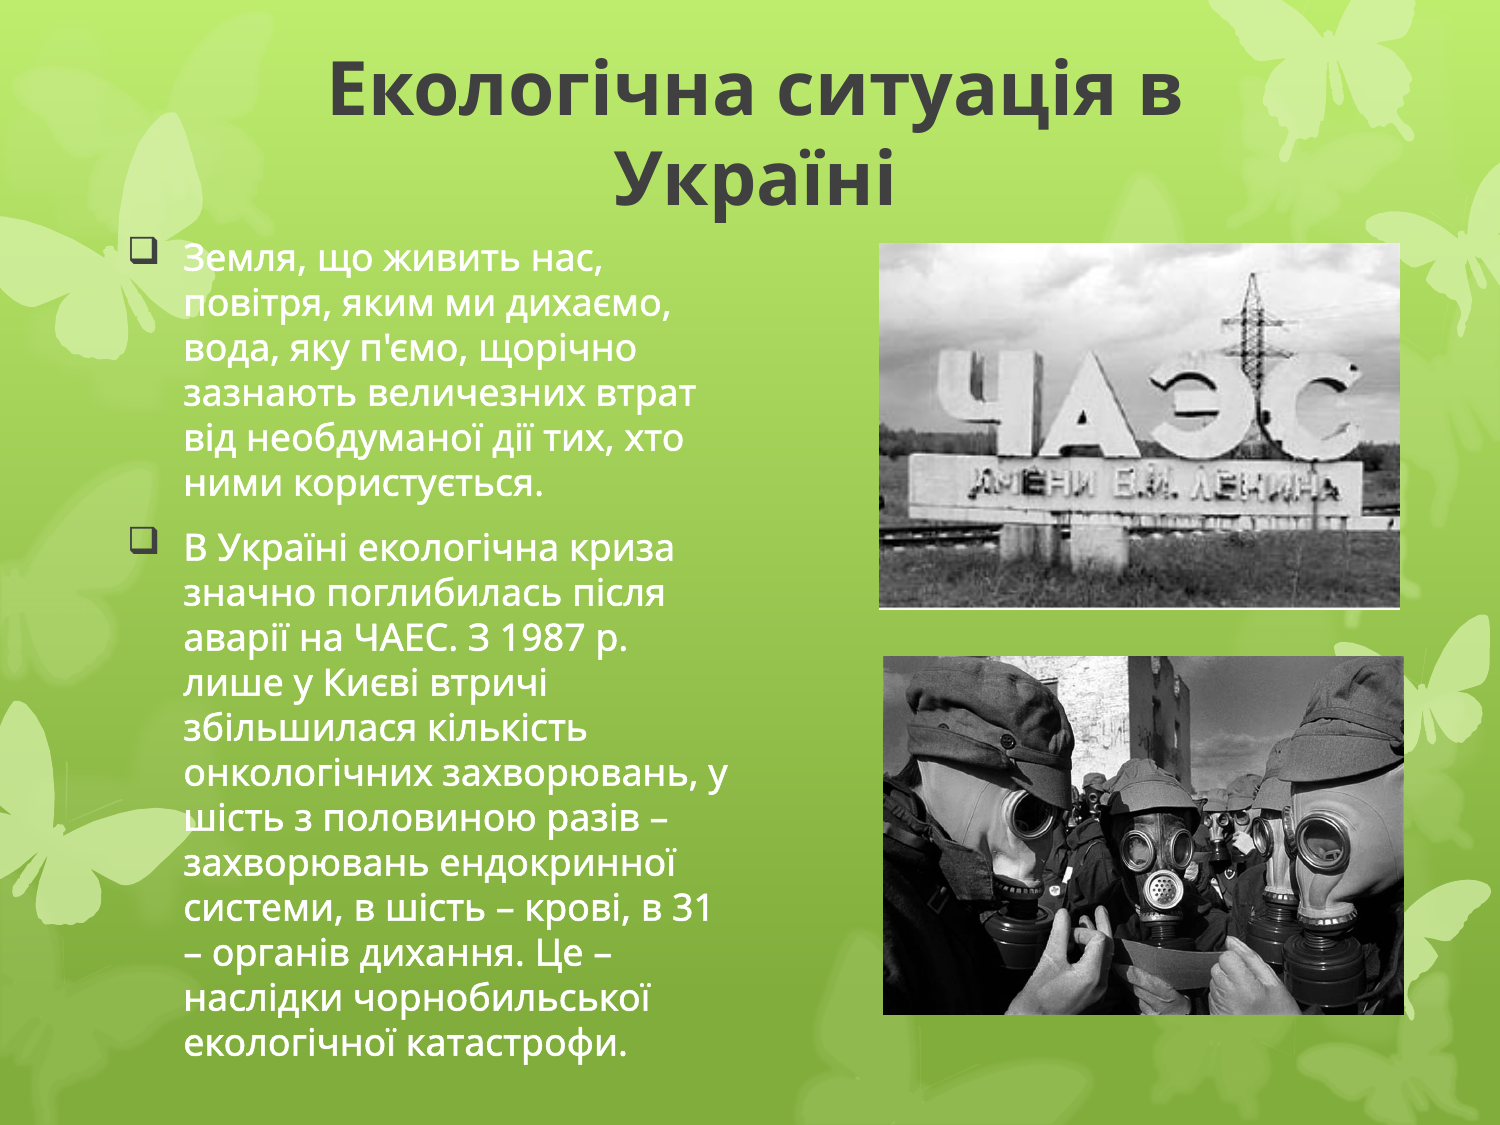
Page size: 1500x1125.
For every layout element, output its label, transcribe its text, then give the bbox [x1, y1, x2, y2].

picture [882, 656, 1404, 1016]
title Екологічна ситуація в Україні [171, 54, 1340, 207]
list Земля, що живить нас, повітря, яким ми дихаємо, вода, яку п'ємо, щорічно зазнають величезних втрат від необдуманої дії тих, хто ними користується. В Україні екологічна криза значно поглибилась після аварії на ЧАЕС. З 1987 р. лише у Києві втричі збільшилася кількість онкологічних захворювань, у шість з половиною разів – захворювань ендокринної системи, в шість – крові, в 31 – органів дихання. Це – наслідки чорнобильської екологічної катастрофи. [112, 267, 750, 1094]
picture [879, 243, 1401, 611]
